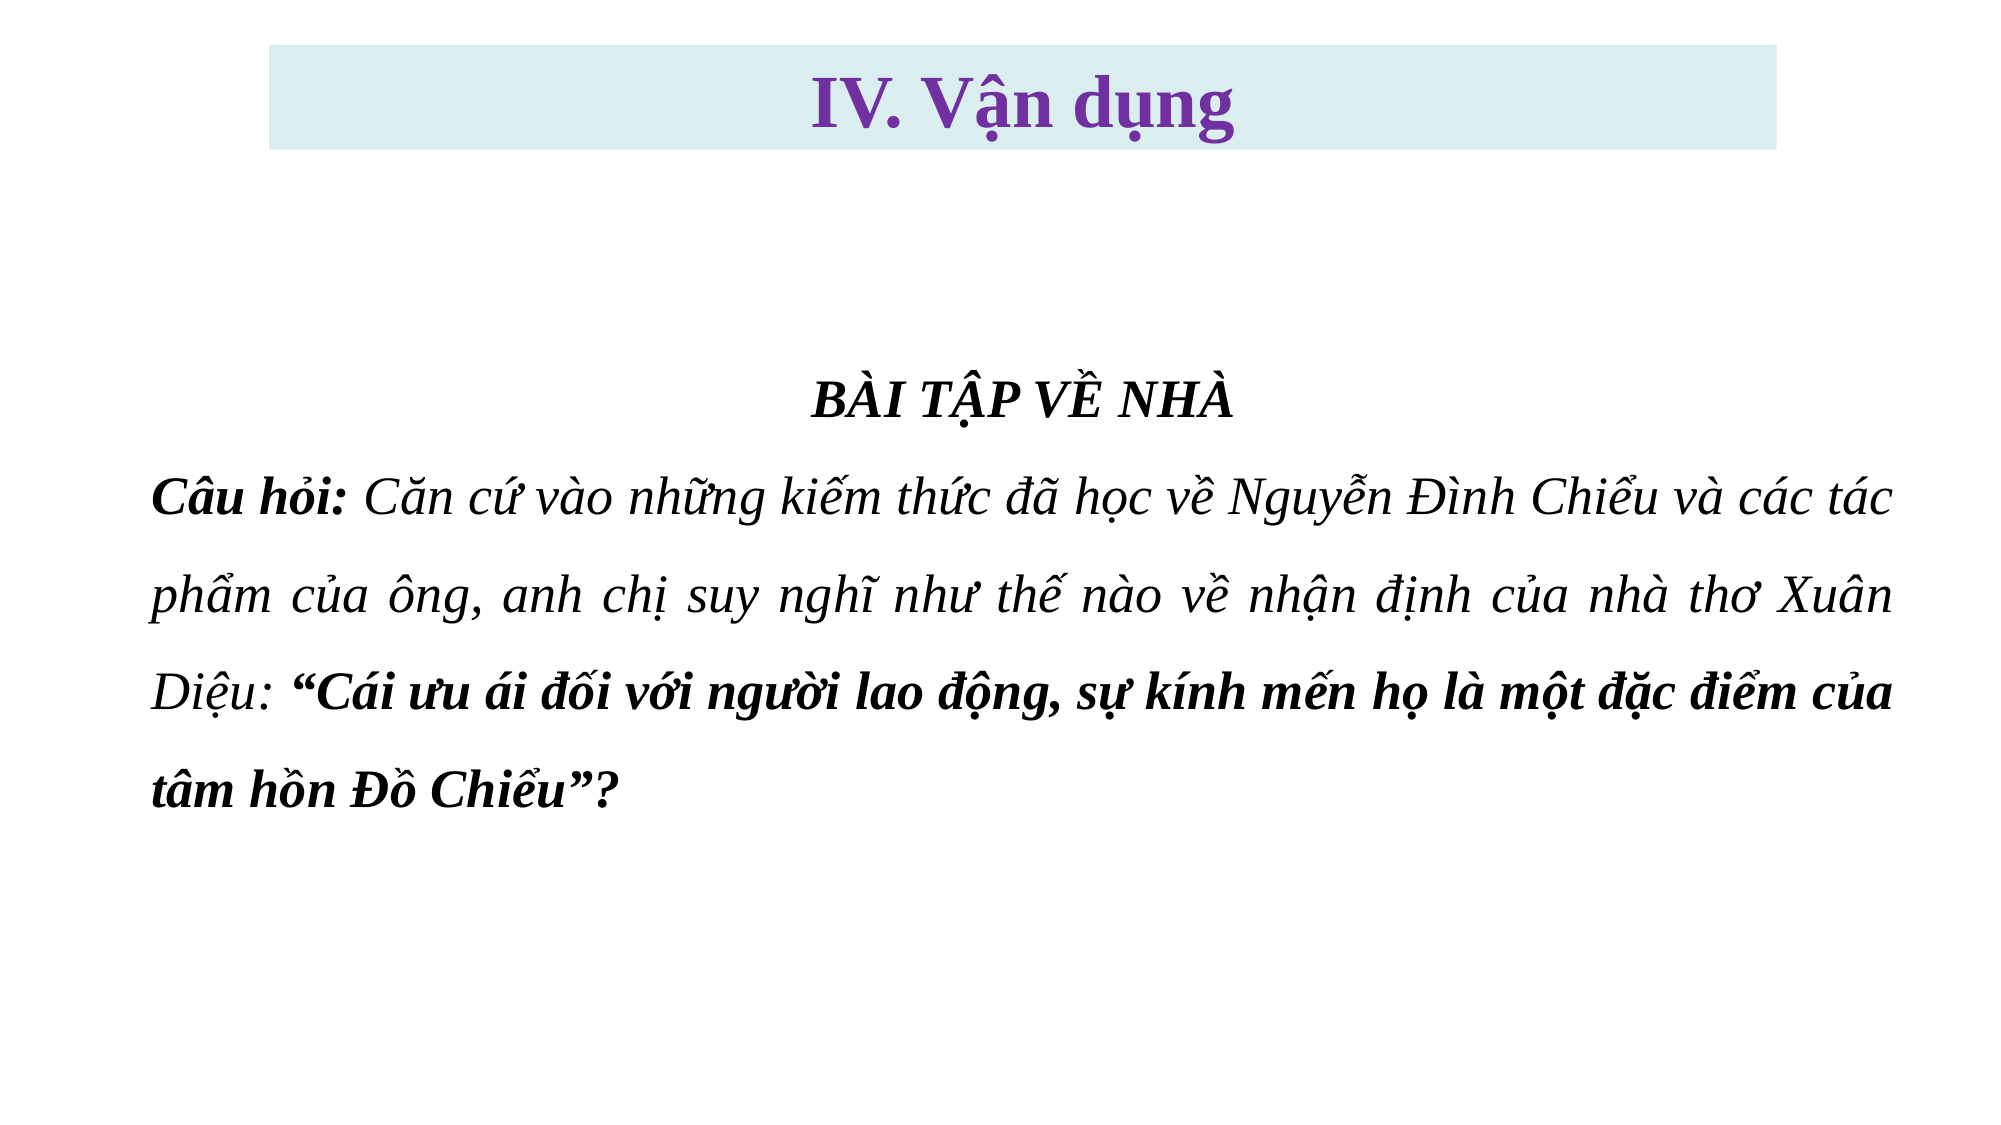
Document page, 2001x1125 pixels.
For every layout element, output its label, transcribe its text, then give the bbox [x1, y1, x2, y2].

text_box BÀI TẬP VỀ NHÀ Câu hỏi: Căn cứ vào những kiếm thức đã học về Nguyễn Đình Chiểu và các tác phẩm của ông, anh chị suy nghĩ như thế nào về nhận định của nhà thơ Xuân Diệu: “Cái ưu ái đối với người lao động, sự kính mến họ là một đặc điểm của tâm hồn Đồ Chiểu”? [137, 323, 1912, 826]
text_box IV. Vận dụng [269, 44, 1777, 150]
